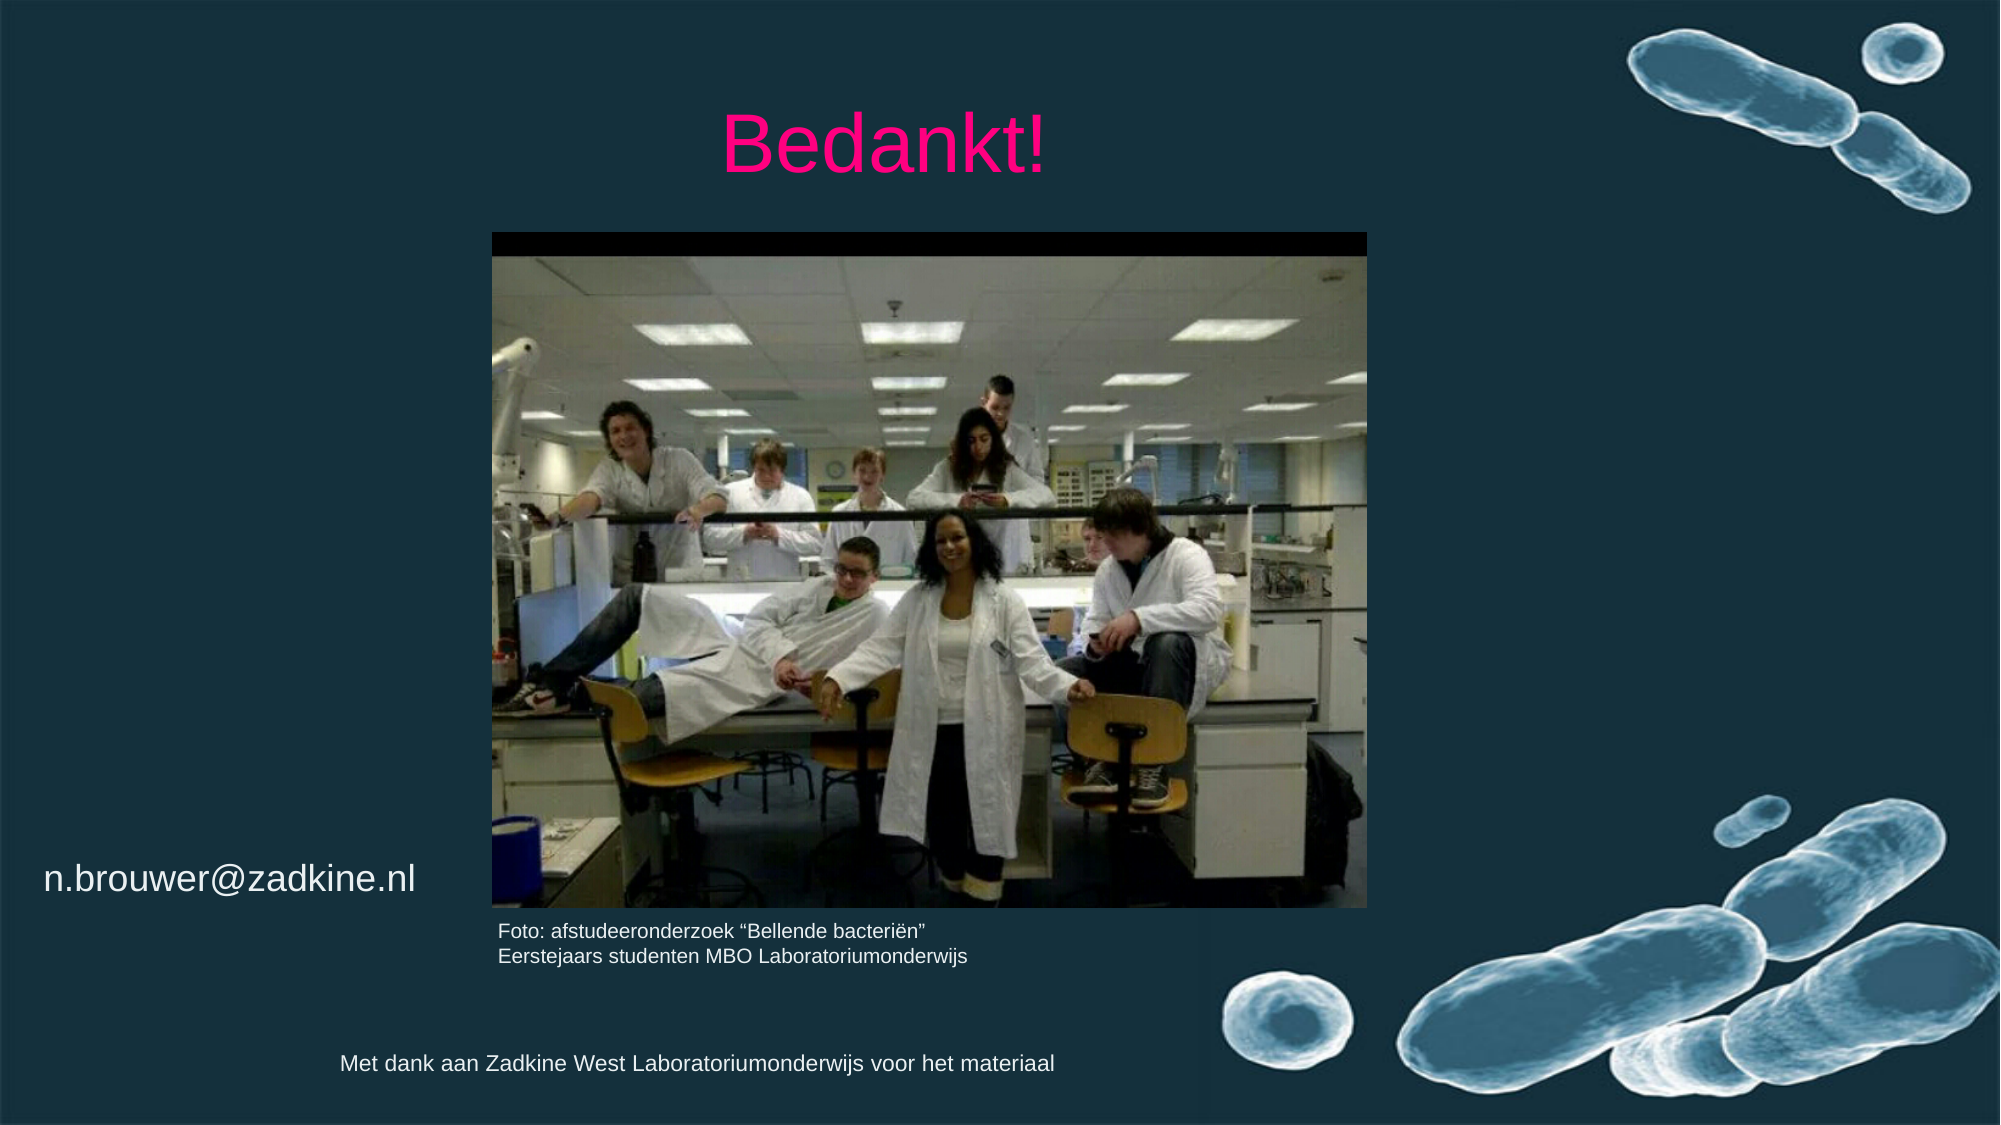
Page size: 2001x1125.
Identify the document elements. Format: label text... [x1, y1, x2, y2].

picture [0, 0, 2000, 1125]
text_box n.brouwer@zadkine.nl [28, 846, 486, 907]
text_box Met dank aan Zadkine West Laboratoriumonderwijs voor het materiaal [324, 1040, 1142, 1125]
text_box Foto: afstudeeronderzoek “Bellende bacteriën” Eerstejaars studenten MBO Laboratoriumonderwijs [483, 910, 1299, 976]
title Bedankt! [99, 45, 1670, 233]
